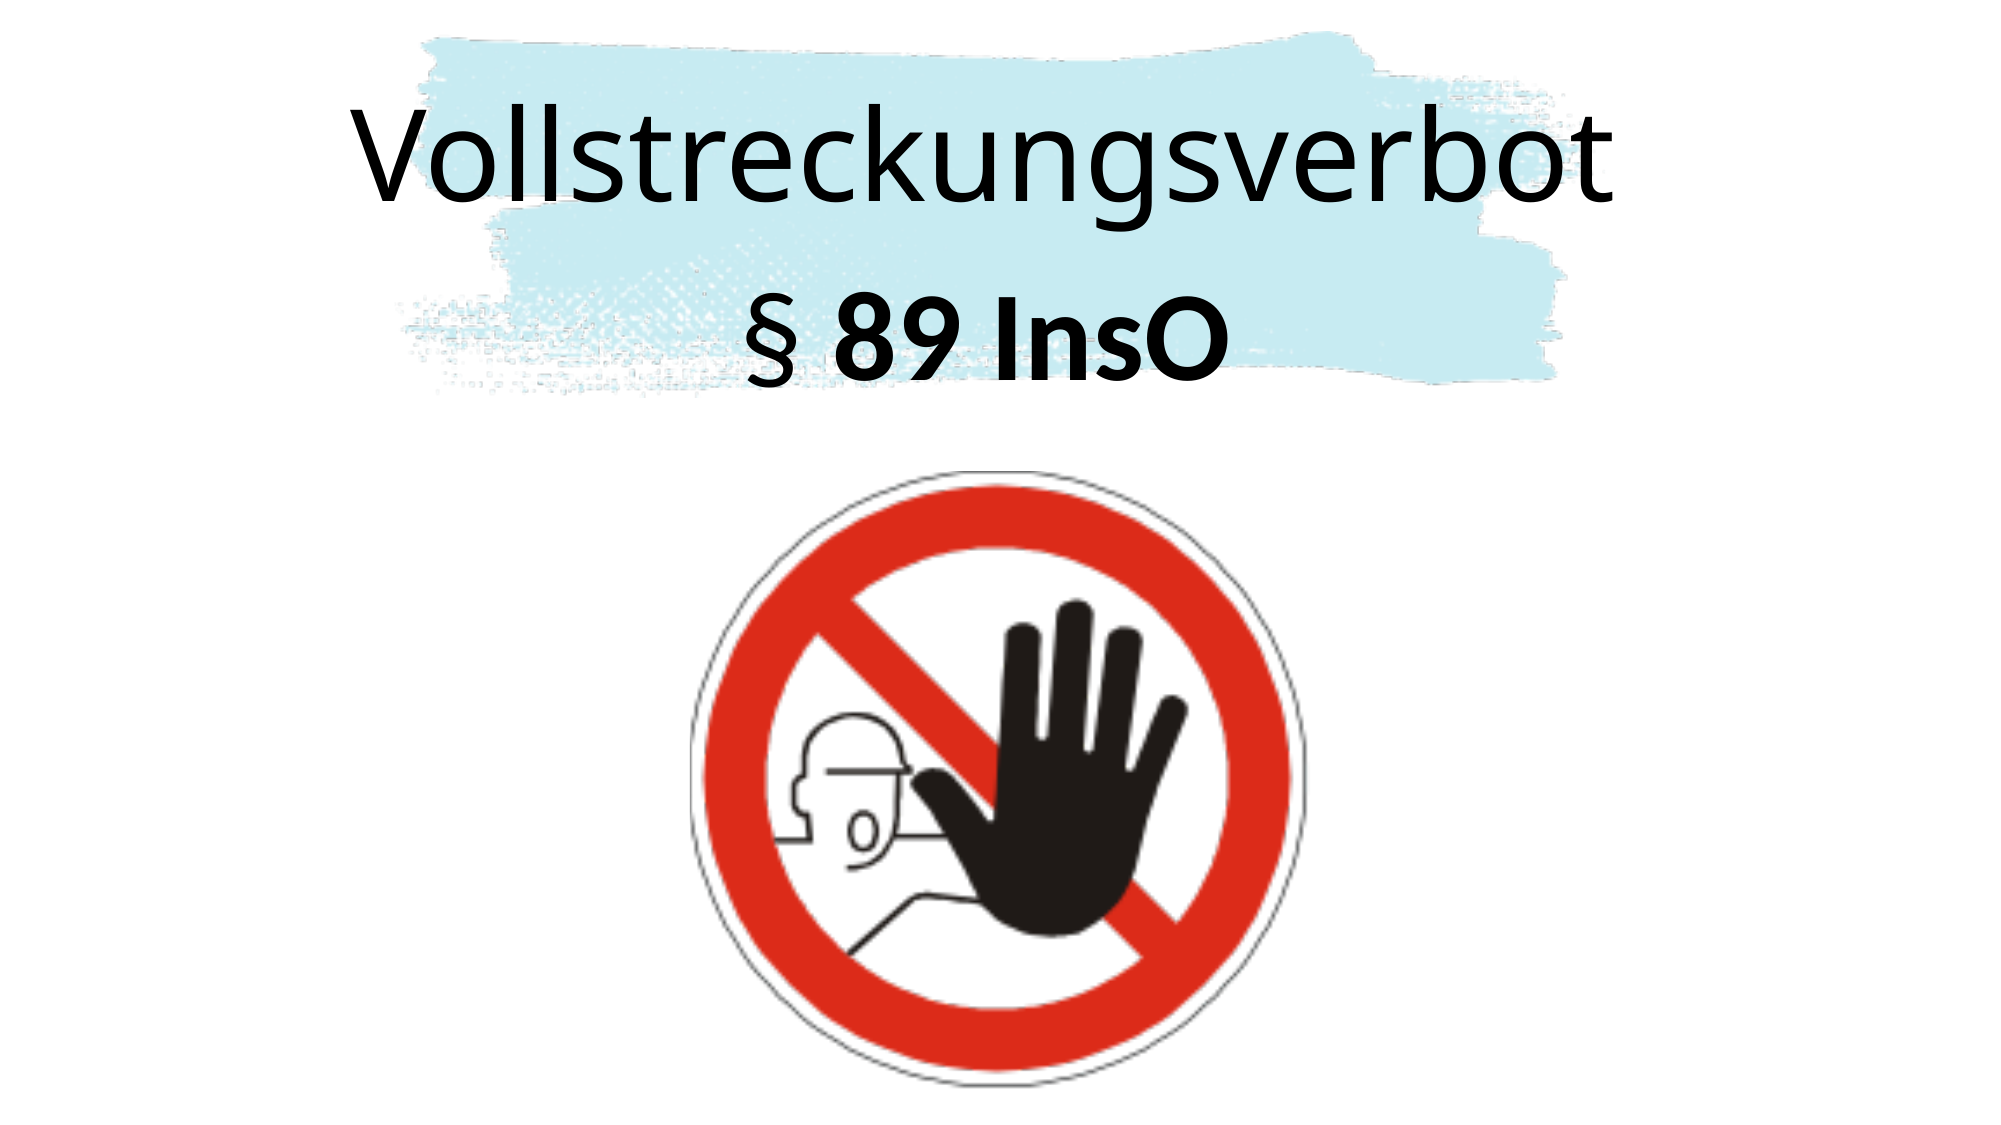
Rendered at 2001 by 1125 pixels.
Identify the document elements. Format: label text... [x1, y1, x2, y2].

text_box Vollstreckungsverbot § 89 InsO [310, 47, 1690, 406]
text_box [689, 471, 1311, 1092]
text_box [394, 31, 1606, 47]
